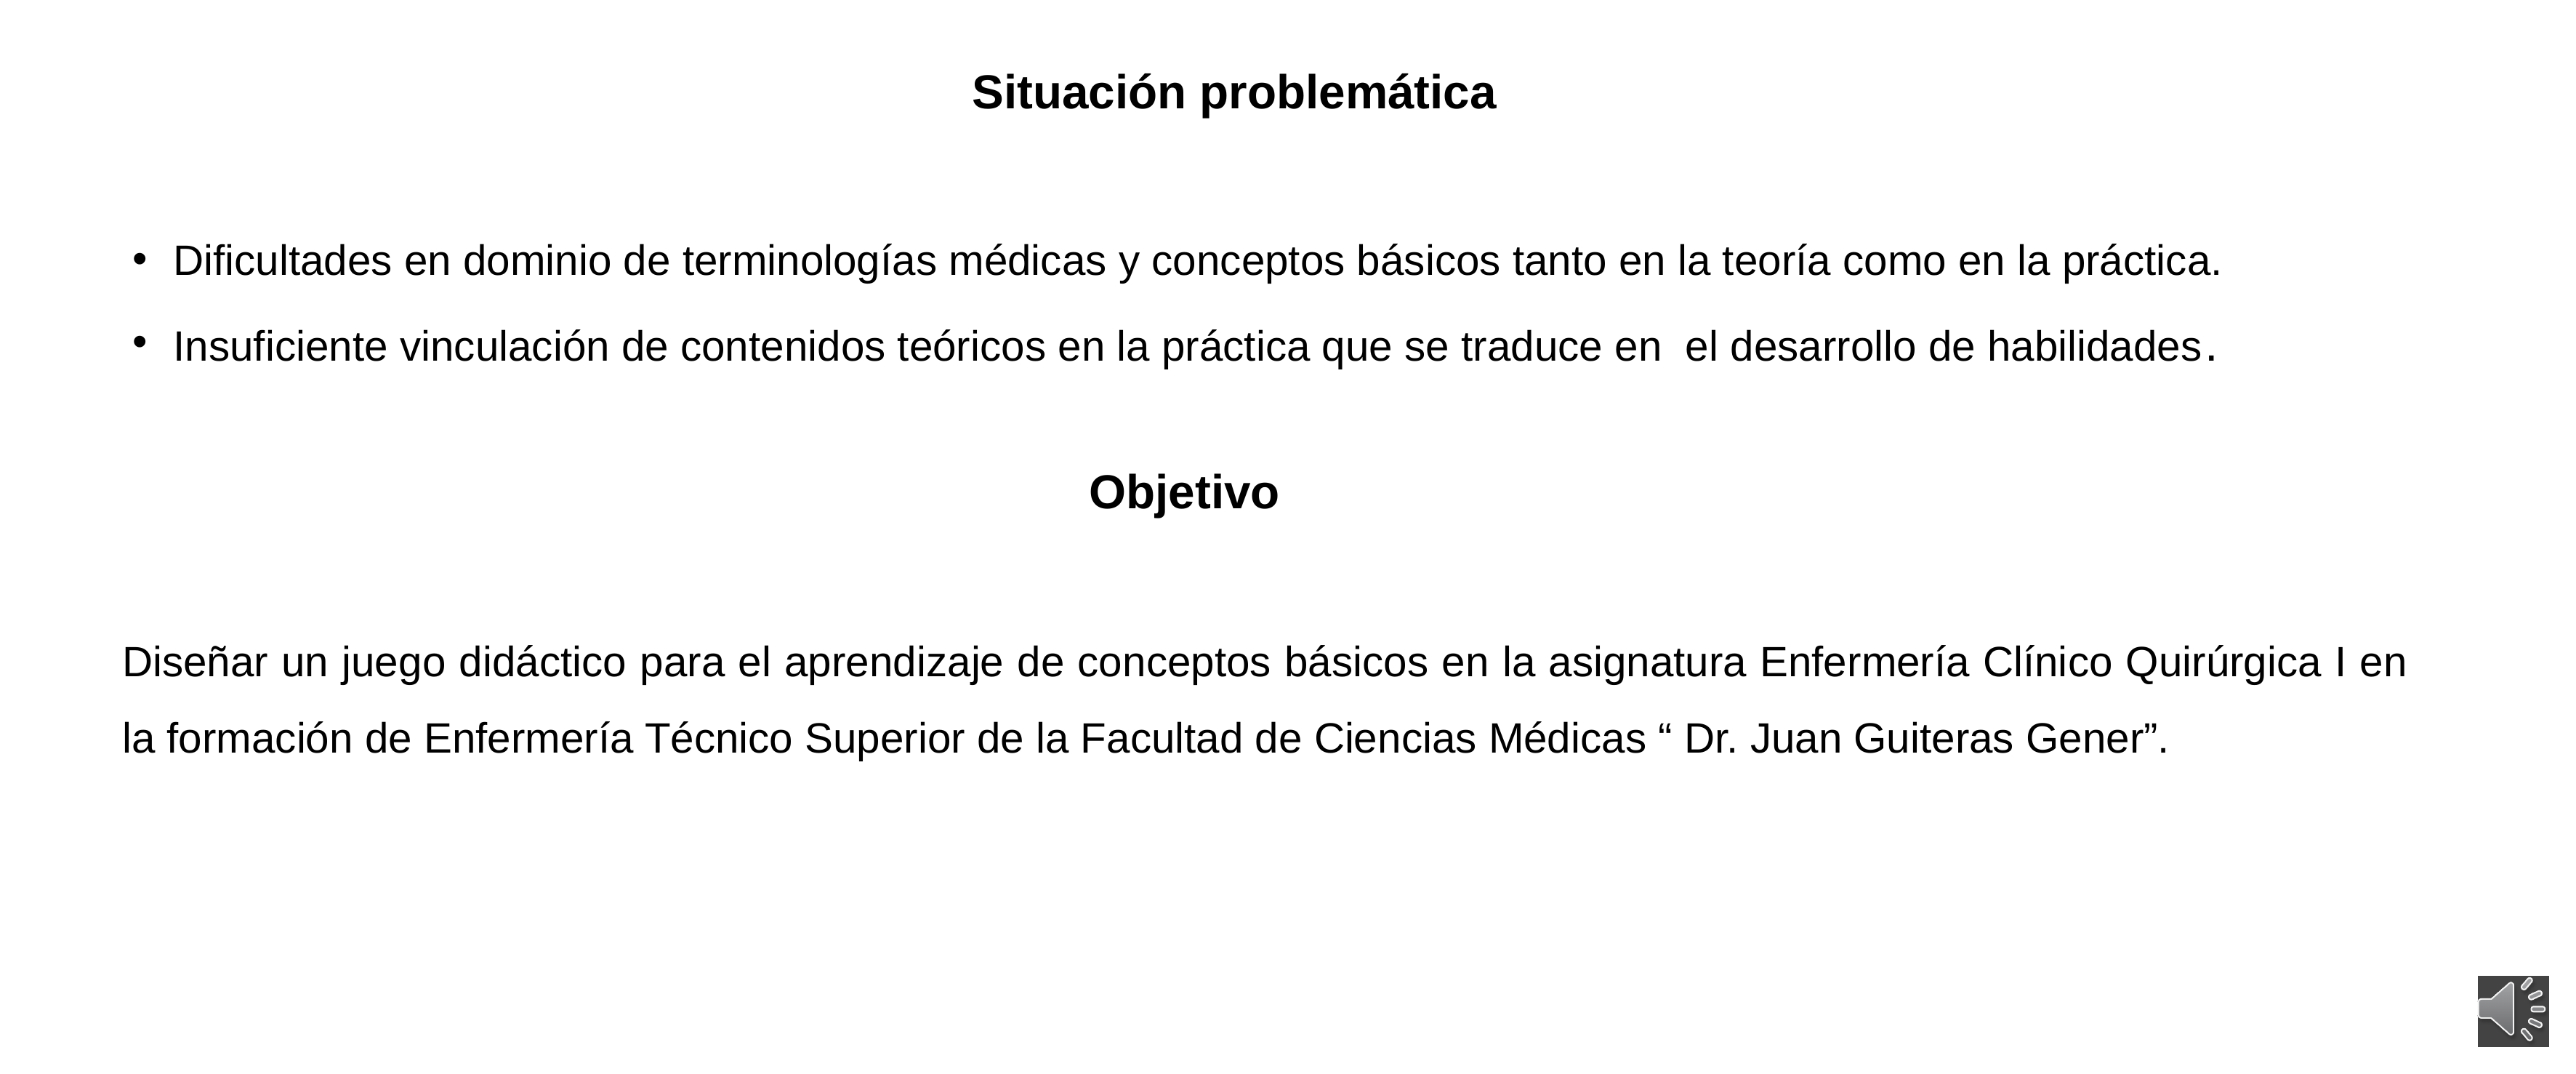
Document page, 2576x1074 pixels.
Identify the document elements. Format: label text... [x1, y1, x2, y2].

picture [2477, 974, 2551, 1048]
text_box Objetivo [1078, 455, 1291, 524]
text_box Dificultades en dominio de terminologías médicas y conceptos básicos tanto en la teoría como en la práctica. Insuficiente vinculación de contenidos teóricos en la práctica que se traduce en el desarrollo de habilidades. [121, 201, 2237, 377]
text_box Diseñar un juego didáctico para el aprendizaje de conceptos básicos en la asignatura Enfermería Clínico Quirúrgica I en la formación de Enfermería Técnico Superior de la Facultad de Ciencias Médicas “ Dr. Juan Guiteras Gener”. [111, 604, 2421, 767]
text_box Situación problemática [961, 55, 1508, 124]
